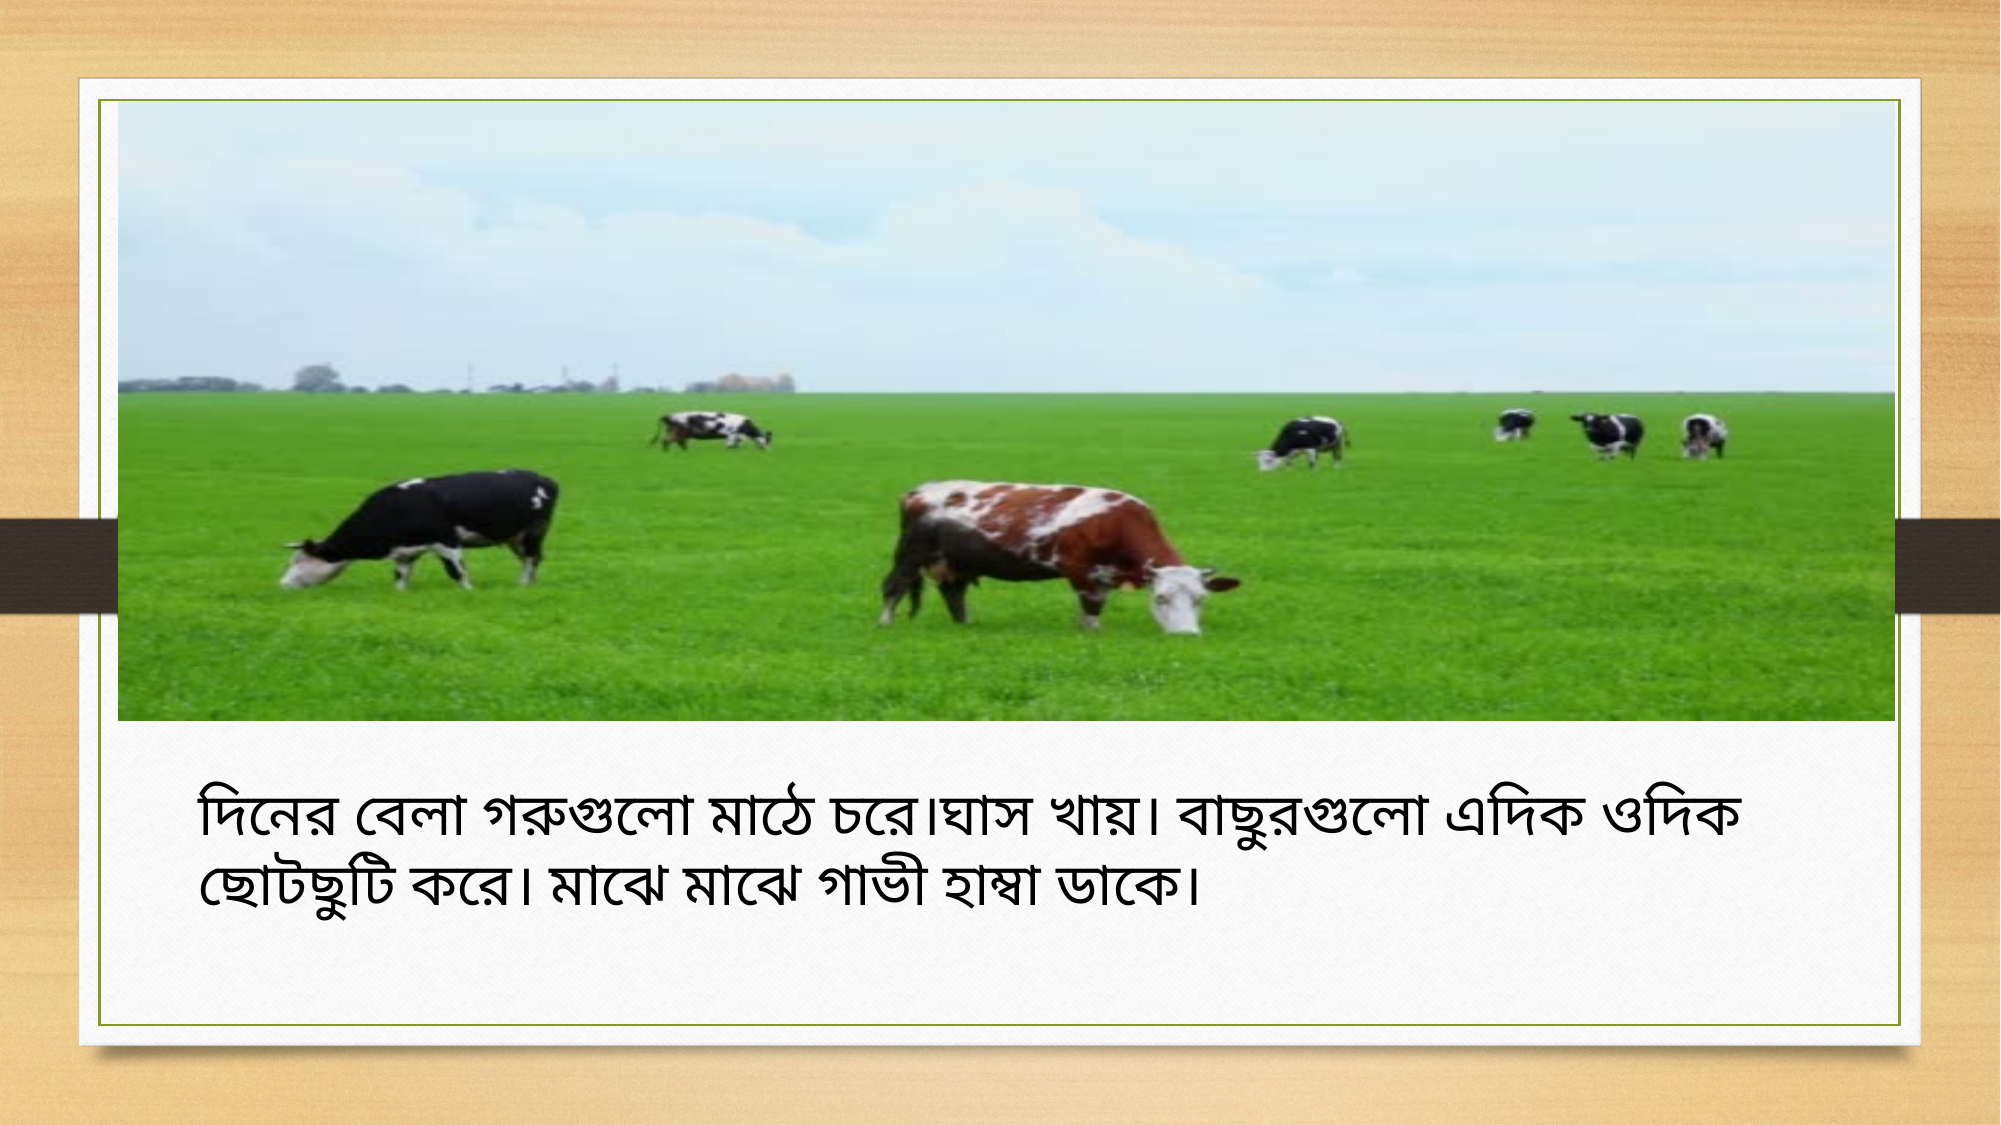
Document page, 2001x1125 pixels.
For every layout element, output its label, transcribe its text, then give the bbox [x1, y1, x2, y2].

picture [0, 0, 2001, 1125]
text_box দিনের বেলা গরুগুলো মাঠে চরে।ঘাস খায়। বাছুরগুলো এদিক ওদিক ছোটছুটি করে। মাঝে মাঝে গাভী হাম্বা ডাকে। [183, 769, 1895, 925]
